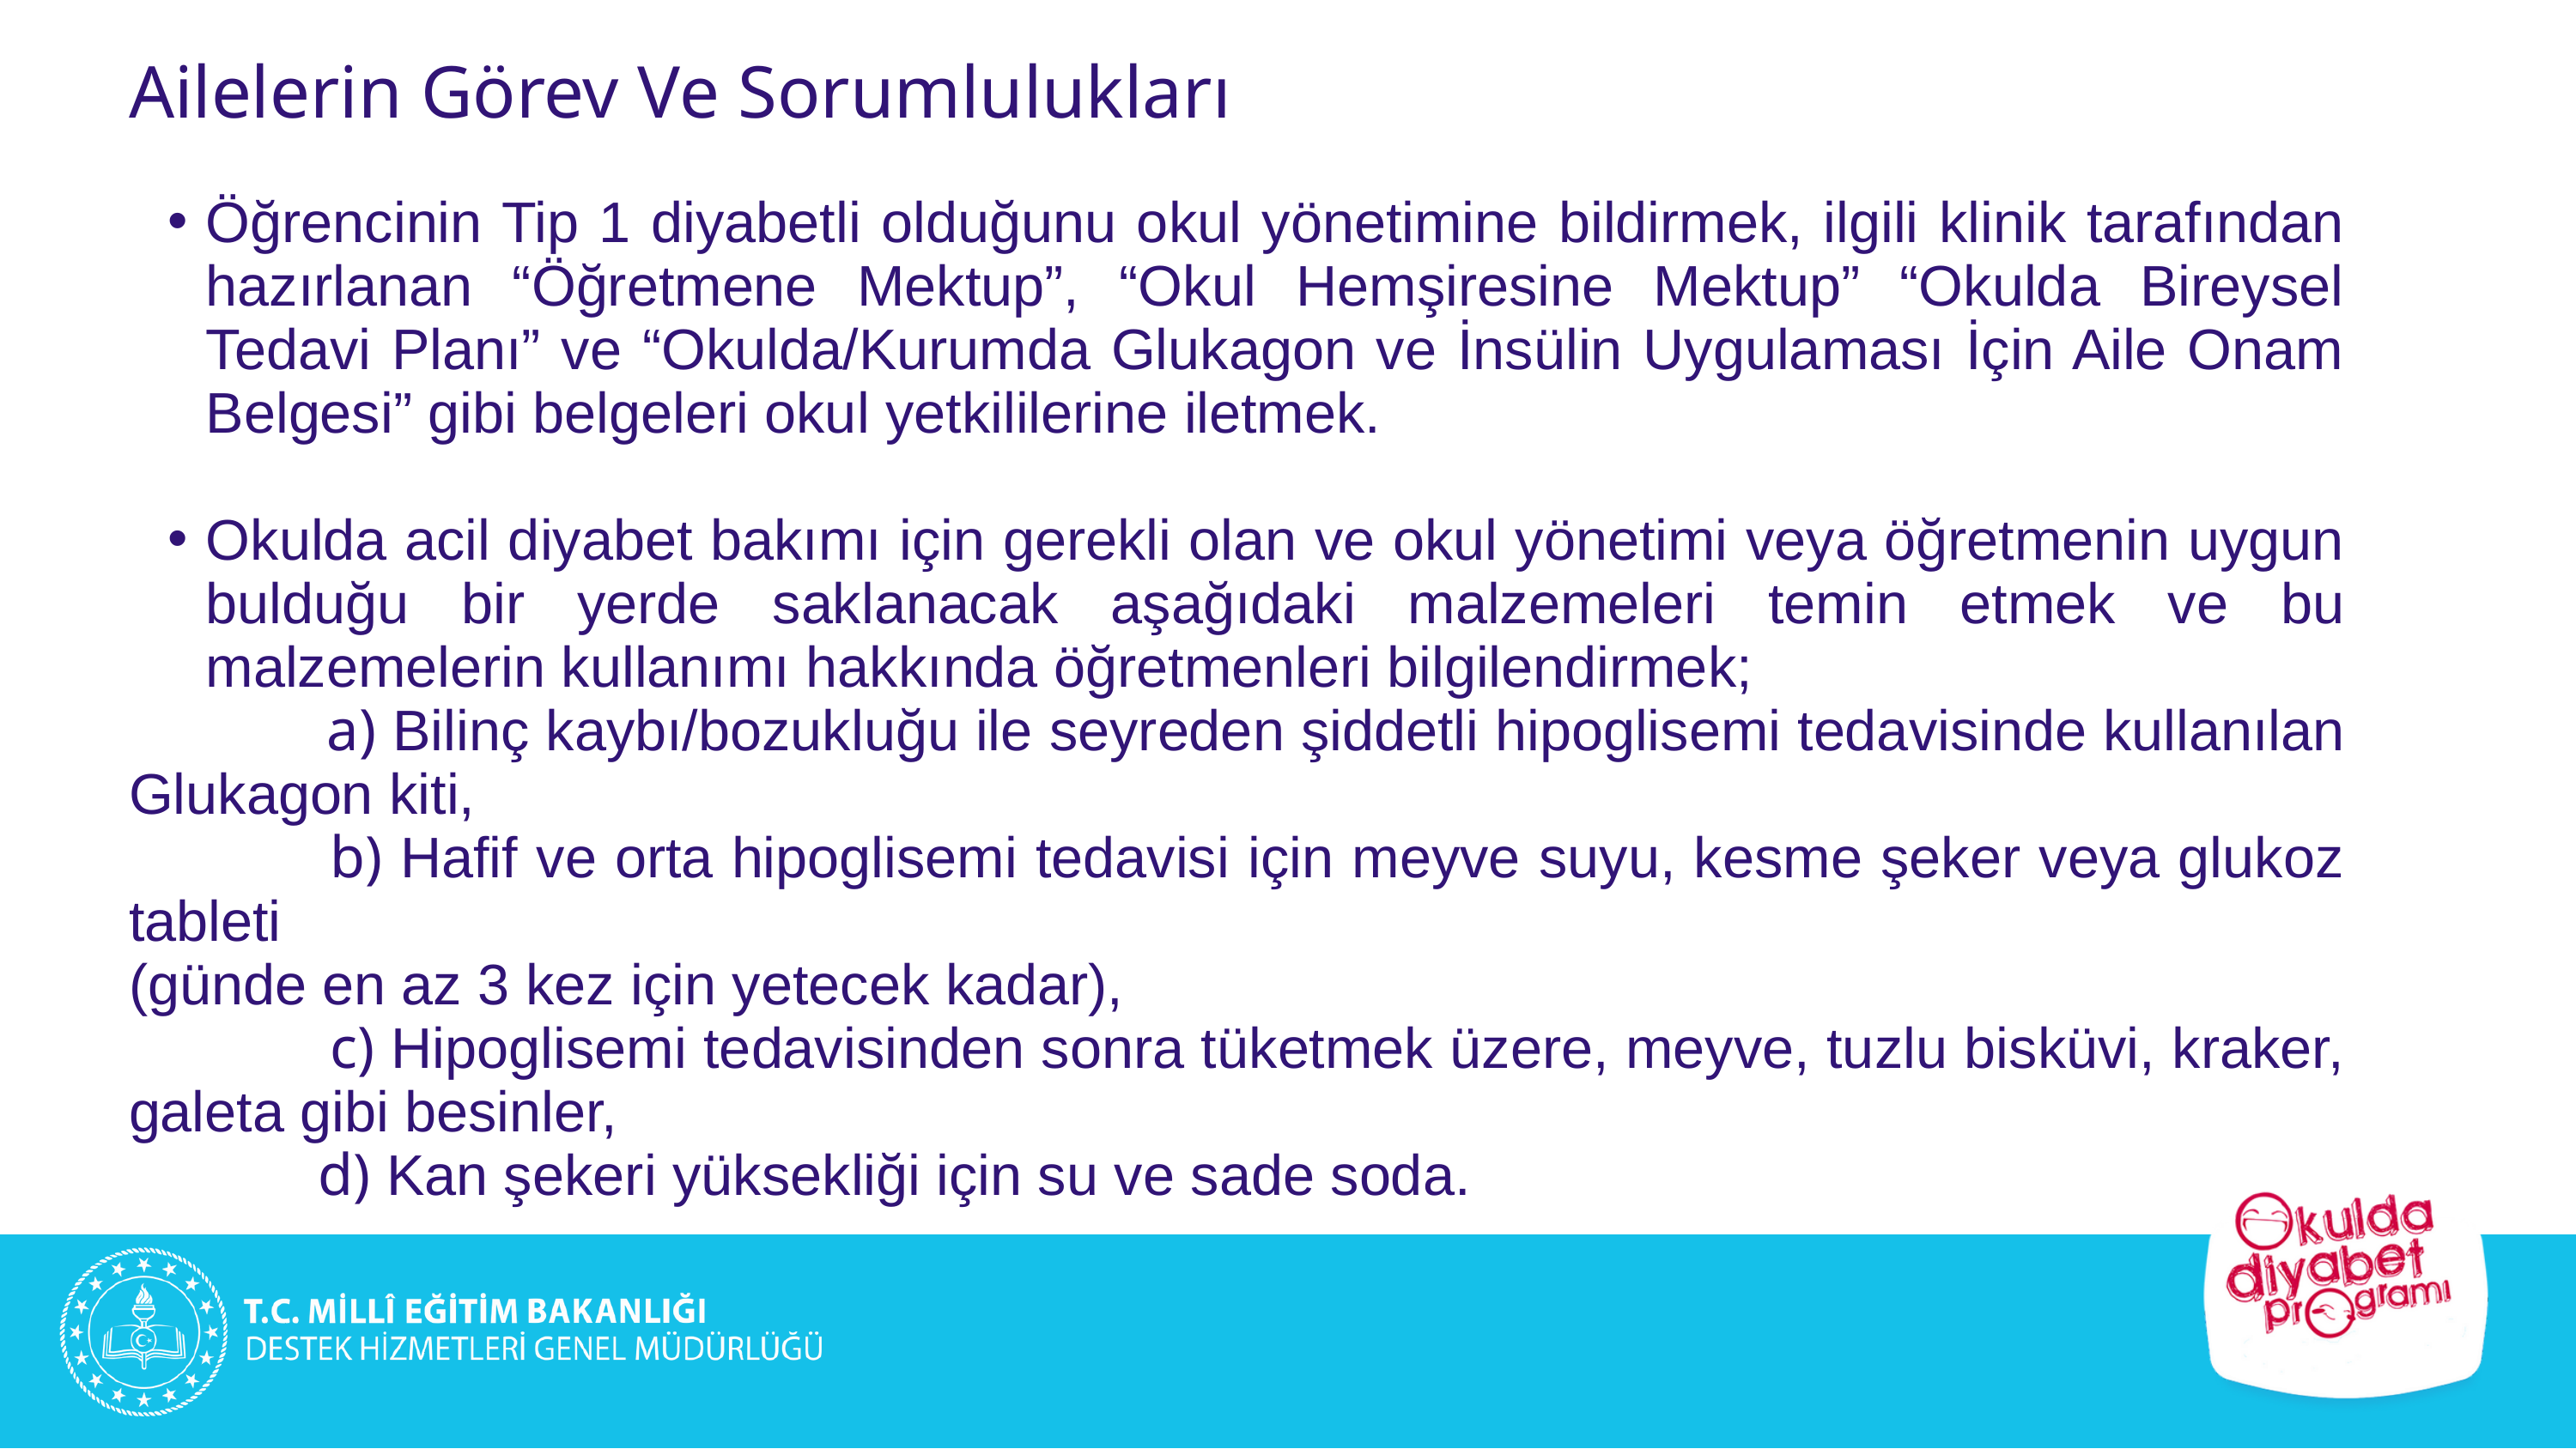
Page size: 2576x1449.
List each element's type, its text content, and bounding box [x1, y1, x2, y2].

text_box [0, 1234, 2055, 1449]
picture [2059, 1071, 2576, 1449]
picture [59, 1247, 822, 1416]
text_box Ailelerin Görev Ve Sorumlulukları Öğrencinin Tip 1 diyabetli olduğunu okul yönetimine bildirmek, ilgili klinik tarafından hazırlanan “Öğretmene Mektup”, “Okul Hemşiresine Mektup” “Okulda Bireysel Tedavi Planı” ve “Okulda/Kurumda Glukagon ve İnsülin Uygulaması İçin Aile Onam Belgesi” gibi belgeleri okul yetkililerine iletmek. Okulda acil diyabet bakımı için gerekli olan ve okul yönetimi veya öğretmenin uygun bulduğu bir yerde saklanacak aşağıdaki malzemeleri temin etmek ve bu malzemelerin kullanımı hakkında öğretmenleri bilgilendirmek; a) Bilinç kaybı/bozukluğu ile seyreden şiddetli hipoglisemi tedavisinde kullanılan Glukagon kiti, b) Hafif ve orta hipoglisemi tedavisi için meyve suyu, kesme şeker veya glukoz tableti (günde en az 3 kez için yetecek kadar), c) Hipoglisemi tedavisinden sonra tüketmek üzere, meyve, tuzlu bisküvi, kraker, galeta gibi besinler, d) Kan şekeri yüksekliği için su ve sade soda. [129, 48, 2346, 1230]
